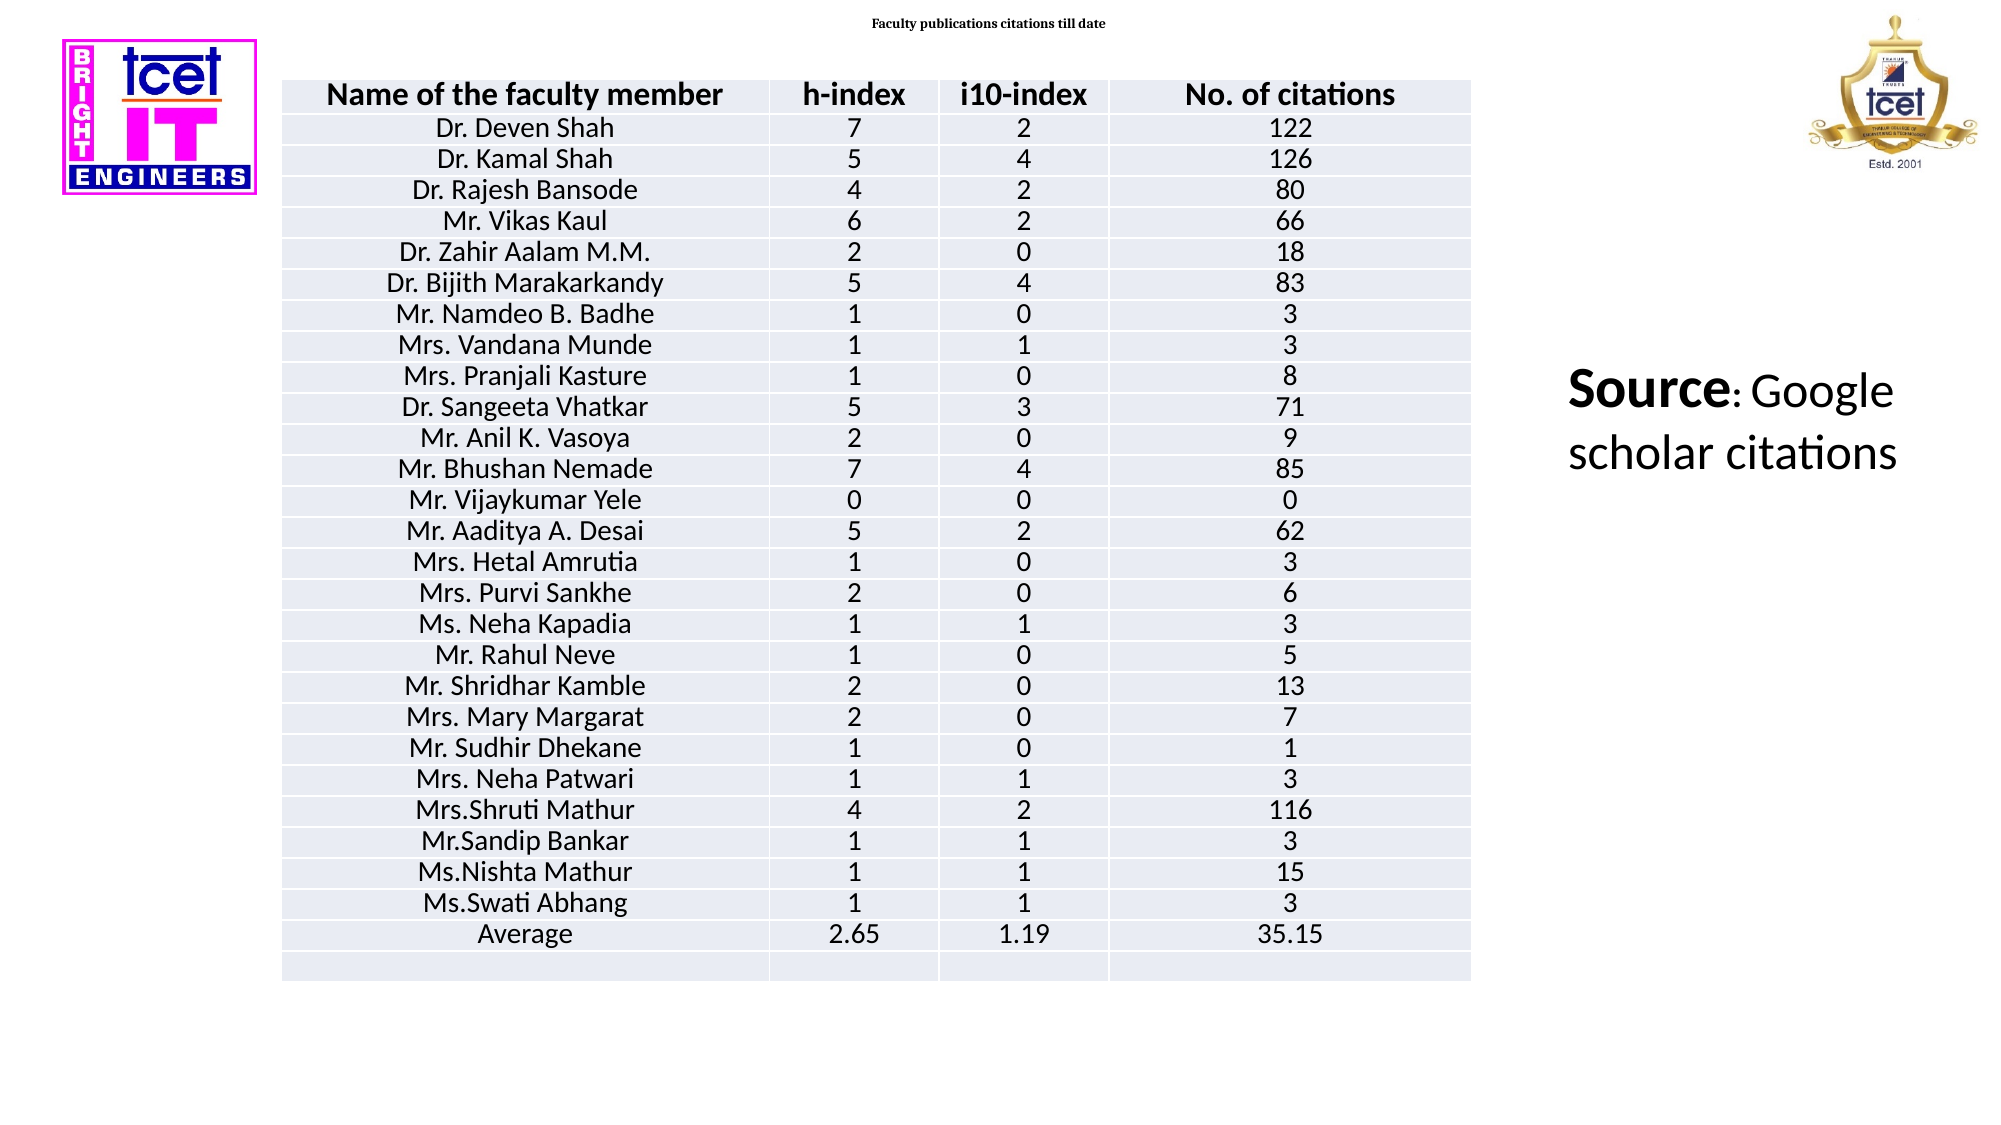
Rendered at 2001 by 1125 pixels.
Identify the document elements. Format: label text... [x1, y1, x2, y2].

table_cell 1 [1110, 735, 1471, 764]
table_cell 0 [940, 301, 1108, 330]
table_cell Mrs. Mary Margarat [282, 704, 769, 733]
table_cell 7 [1110, 704, 1471, 733]
table_cell Mr. Namdeo B. Badhe [282, 301, 769, 330]
table_cell Mr. Rahul Neve [282, 642, 769, 671]
table_cell [940, 952, 1108, 981]
table_cell 2 [940, 797, 1108, 826]
table_cell 4 [940, 146, 1108, 175]
table_cell 0 [940, 549, 1108, 578]
table_cell 5 [770, 518, 938, 547]
table_cell Dr. Bijith Marakarkandy [282, 270, 769, 299]
table_cell 3 [1110, 828, 1471, 857]
table_cell 0 [940, 239, 1108, 268]
table_cell 1 [770, 332, 938, 361]
table_cell 1 [940, 766, 1108, 795]
table_cell Mrs. Hetal Amrutia [282, 549, 769, 578]
table_cell Mr. Vijaykumar Yele [282, 487, 769, 516]
table_cell 0 [940, 487, 1108, 516]
table_cell 0 [940, 735, 1108, 764]
table_cell 2 [940, 177, 1108, 206]
table_cell 2 [770, 425, 938, 454]
table_cell 66 [1110, 208, 1471, 237]
table_cell 13 [1110, 673, 1471, 702]
table_cell Ms.Nishta Mathur [282, 859, 769, 888]
table_cell 122 [1110, 115, 1471, 144]
table_cell 1 [940, 332, 1108, 361]
table_cell 85 [1110, 456, 1471, 485]
table_cell 0 [770, 487, 938, 516]
title Faculty publications citations till date [129, 0, 1854, 41]
table_cell 1 [770, 642, 938, 671]
table_cell Mr. Vikas Kaul [282, 208, 769, 237]
table_cell 2 [940, 518, 1108, 547]
table_cell 0 [940, 425, 1108, 454]
table_cell Mr. Aaditya A. Desai [282, 518, 769, 547]
table_cell Dr. Zahir Aalam M.M. [282, 239, 769, 268]
table_cell 0 [940, 642, 1108, 671]
table_cell Ms. Neha Kapadia [282, 611, 769, 640]
table_cell Mr. Anil K. Vasoya [282, 425, 769, 454]
table_cell 71 [1110, 394, 1471, 423]
table_cell 0 [940, 363, 1108, 392]
table_cell 2 [770, 704, 938, 733]
table_cell Dr. Rajesh Bansode [282, 177, 769, 206]
table_cell 80 [1110, 177, 1471, 206]
table_cell 2 [770, 673, 938, 702]
table_cell 83 [1110, 270, 1471, 299]
table_cell Dr. Deven Shah [282, 115, 769, 144]
table_cell 1 [770, 363, 938, 392]
table_cell 3 [1110, 611, 1471, 640]
table_cell 1 [770, 828, 938, 857]
table_cell 18 [1110, 239, 1471, 268]
table_cell 0 [1110, 487, 1471, 516]
table_cell 1.19 [940, 921, 1108, 950]
table_cell 1 [770, 766, 938, 795]
table_cell Mr. Shridhar Kamble [282, 673, 769, 702]
table_cell 6 [770, 208, 938, 237]
table_cell 2 [770, 580, 938, 609]
table_cell Average [282, 921, 769, 950]
table_cell 5 [770, 394, 938, 423]
table_cell 4 [940, 456, 1108, 485]
picture [1803, 9, 1986, 176]
table_cell Dr. Sangeeta Vhatkar [282, 394, 769, 423]
text_box Source: Google scholar citations [1553, 342, 1972, 487]
table_cell 5 [770, 146, 938, 175]
table_cell 4 [770, 797, 938, 826]
table_cell 3 [1110, 332, 1471, 361]
table_cell 1 [940, 890, 1108, 919]
table_cell 1 [940, 859, 1108, 888]
table_cell 3 [1110, 549, 1471, 578]
table_cell 2 [770, 239, 938, 268]
table_cell 7 [770, 456, 938, 485]
table_header Name of the faculty member [282, 80, 769, 113]
table_cell 6 [1110, 580, 1471, 609]
table_cell 62 [1110, 518, 1471, 547]
table_cell [1110, 952, 1471, 981]
table_cell 1 [940, 611, 1108, 640]
table_cell 2 [940, 208, 1108, 237]
table_cell Ms.Swati Abhang [282, 890, 769, 919]
table_header h-index [770, 80, 938, 113]
table_cell 1 [770, 611, 938, 640]
table_cell 1 [770, 859, 938, 888]
table_cell Mrs. Purvi Sankhe [282, 580, 769, 609]
table_cell 3 [940, 394, 1108, 423]
table_cell [770, 952, 938, 981]
table_cell 35.15 [1110, 921, 1471, 950]
table_cell 1 [770, 890, 938, 919]
table_cell [282, 952, 769, 981]
table_cell Mrs. Pranjali Kasture [282, 363, 769, 392]
table_cell Mrs. Neha Patwari [282, 766, 769, 795]
table_cell 2 [940, 115, 1108, 144]
table_cell Mrs.Shruti Mathur [282, 797, 769, 826]
table_cell Mr. Bhushan Nemade [282, 456, 769, 485]
table_cell 0 [940, 673, 1108, 702]
table_cell 116 [1110, 797, 1471, 826]
table_header i10-index [940, 80, 1108, 113]
table_cell 2.65 [770, 921, 938, 950]
table_cell 7 [770, 115, 938, 144]
table_cell 3 [1110, 890, 1471, 919]
picture [62, 39, 257, 195]
table_cell 1 [770, 735, 938, 764]
table_cell 1 [770, 549, 938, 578]
table_header No. of citations [1110, 80, 1471, 113]
table_cell 0 [940, 704, 1108, 733]
table_cell 8 [1110, 363, 1471, 392]
table_cell Mr. Sudhir Dhekane [282, 735, 769, 764]
table_cell 0 [940, 580, 1108, 609]
table_cell 3 [1110, 301, 1471, 330]
table_cell Dr. Kamal Shah [282, 146, 769, 175]
table_cell Mr.Sandip Bankar [282, 828, 769, 857]
table_cell Mrs. Vandana Munde [282, 332, 769, 361]
table_cell 15 [1110, 859, 1471, 888]
table_cell 4 [770, 177, 938, 206]
table_cell 3 [1110, 766, 1471, 795]
table_cell 1 [770, 301, 938, 330]
table_cell 9 [1110, 425, 1471, 454]
table_cell 126 [1110, 146, 1471, 175]
table_cell 1 [940, 828, 1108, 857]
table_cell 5 [1110, 642, 1471, 671]
table_cell 4 [940, 270, 1108, 299]
table_cell 5 [770, 270, 938, 299]
